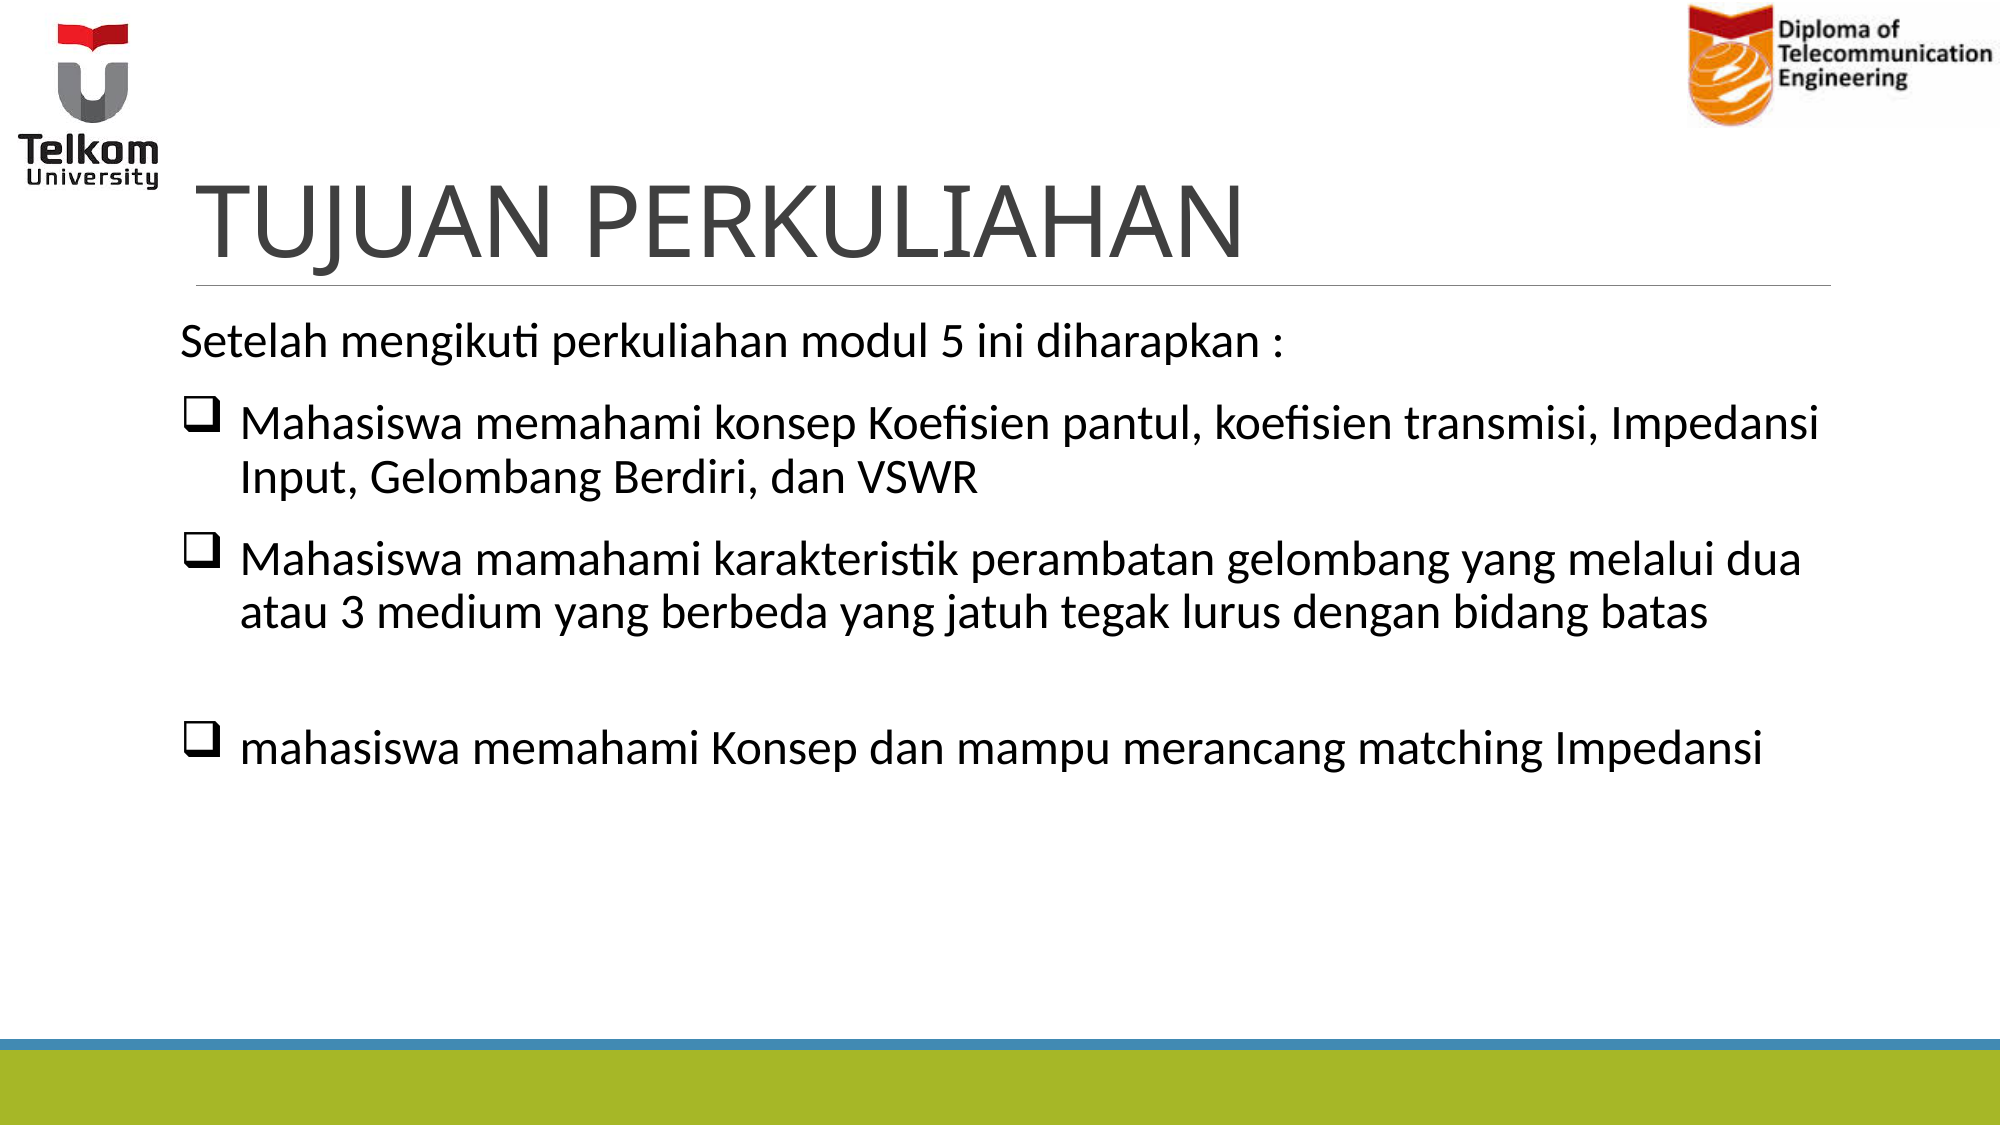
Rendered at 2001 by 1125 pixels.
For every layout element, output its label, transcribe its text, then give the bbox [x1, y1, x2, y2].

picture [1, 0, 183, 210]
list Setelah mengikuti perkuliahan modul 5 ini diharapkan : Mahasiswa memahami konsep Koefisien pantul, koefisien transmisi, Impedansi Input, Gelombang Berdiri, dan VSWR Mahasiswa mamahami karakteristik perambatan gelombang yang melalui dua atau 3 medium yang berbeda yang jatuh tegak lurus dengan bidang batas mahasiswa memahami Konsep dan mampu merancang matching Impedansi [180, 307, 1830, 837]
picture [1686, 1, 2000, 128]
title TUJUAN PERKULIAHAN [180, 47, 1830, 285]
